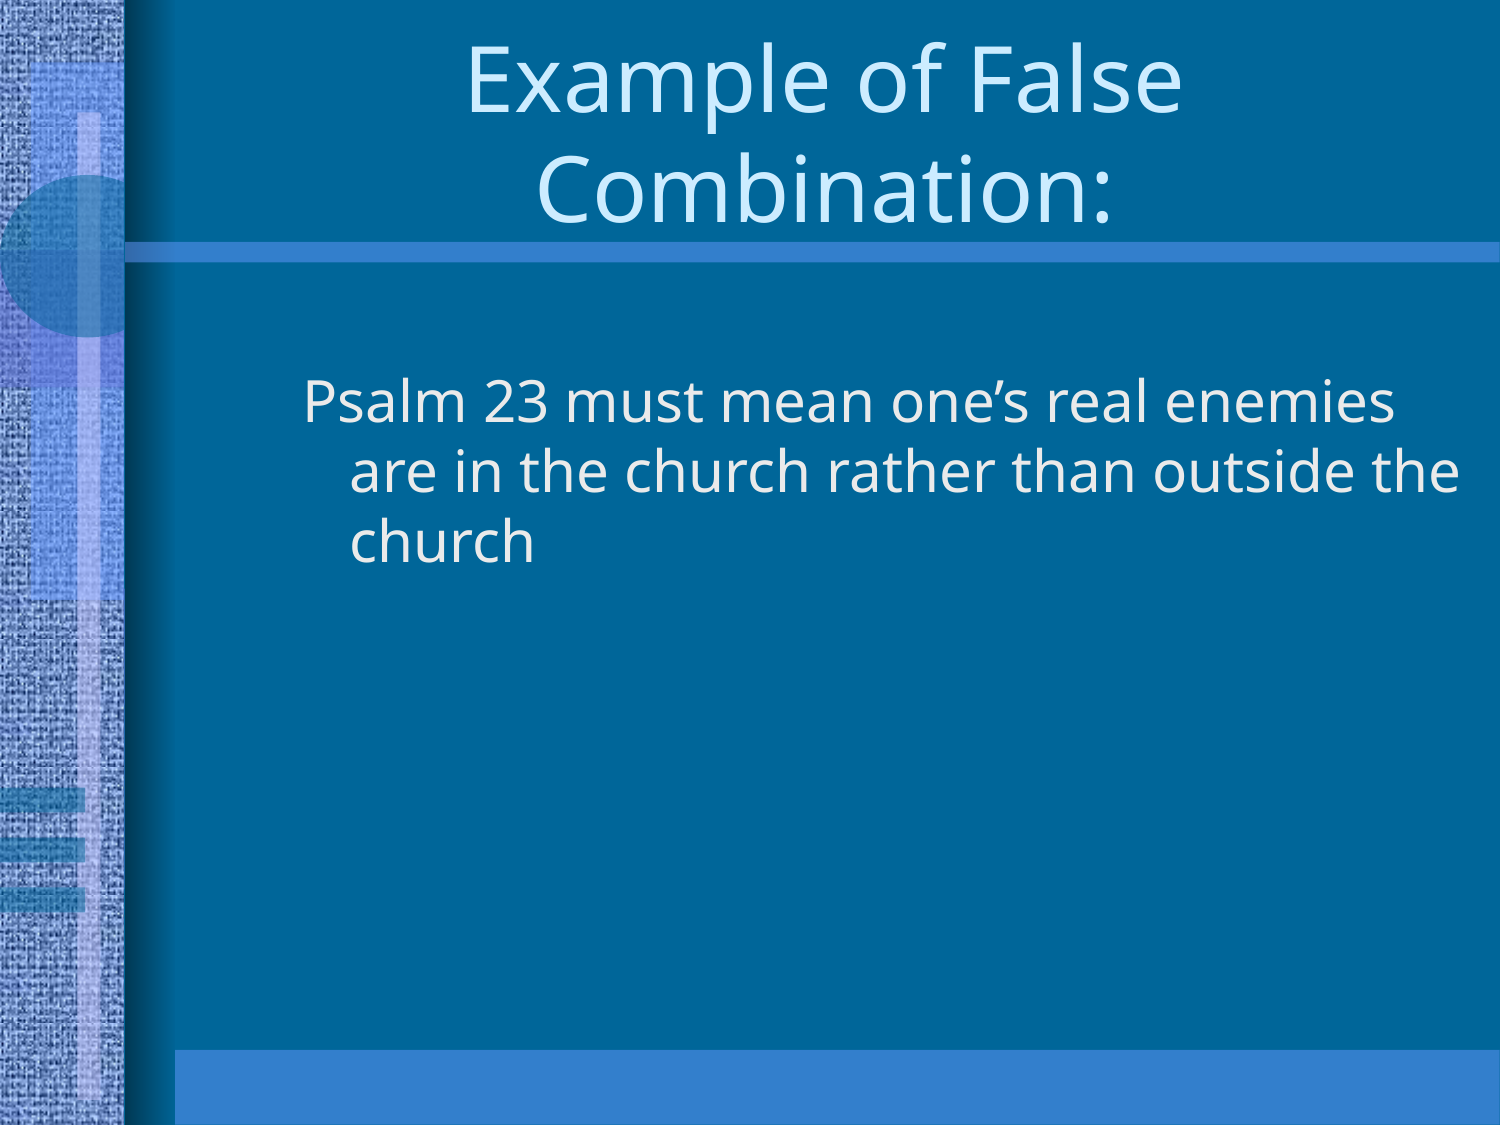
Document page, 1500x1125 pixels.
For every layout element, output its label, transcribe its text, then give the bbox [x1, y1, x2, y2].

title Example of False Combination: [187, 37, 1463, 225]
list Psalm 23 must mean one’s real enemies are in the church rather than outside the church [212, 275, 1488, 1025]
picture [0, 388, 124, 1125]
picture [0, 0, 123, 249]
